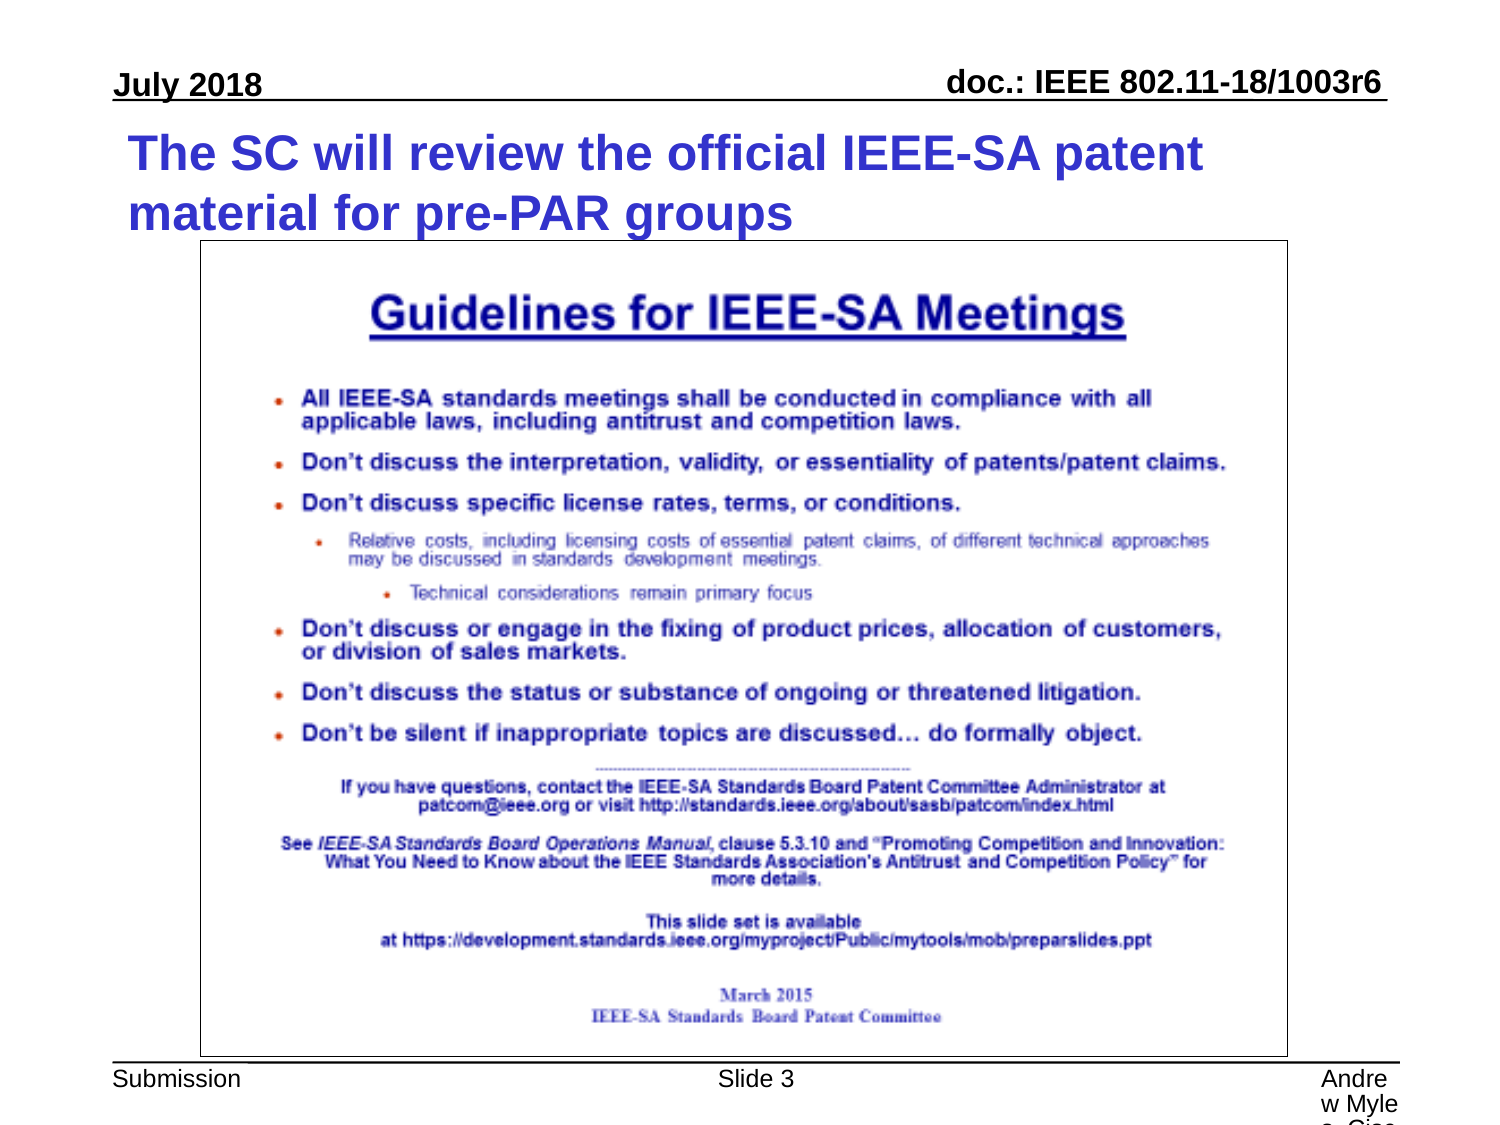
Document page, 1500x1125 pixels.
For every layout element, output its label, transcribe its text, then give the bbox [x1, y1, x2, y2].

picture [199, 240, 1288, 1057]
slide_number Slide 3 [709, 1065, 803, 1093]
title The SC will review the official IEEE-SA patent material for pre-PAR groups [112, 112, 1388, 288]
footer Andrew Myles, Cisco [1320, 1061, 1402, 1093]
